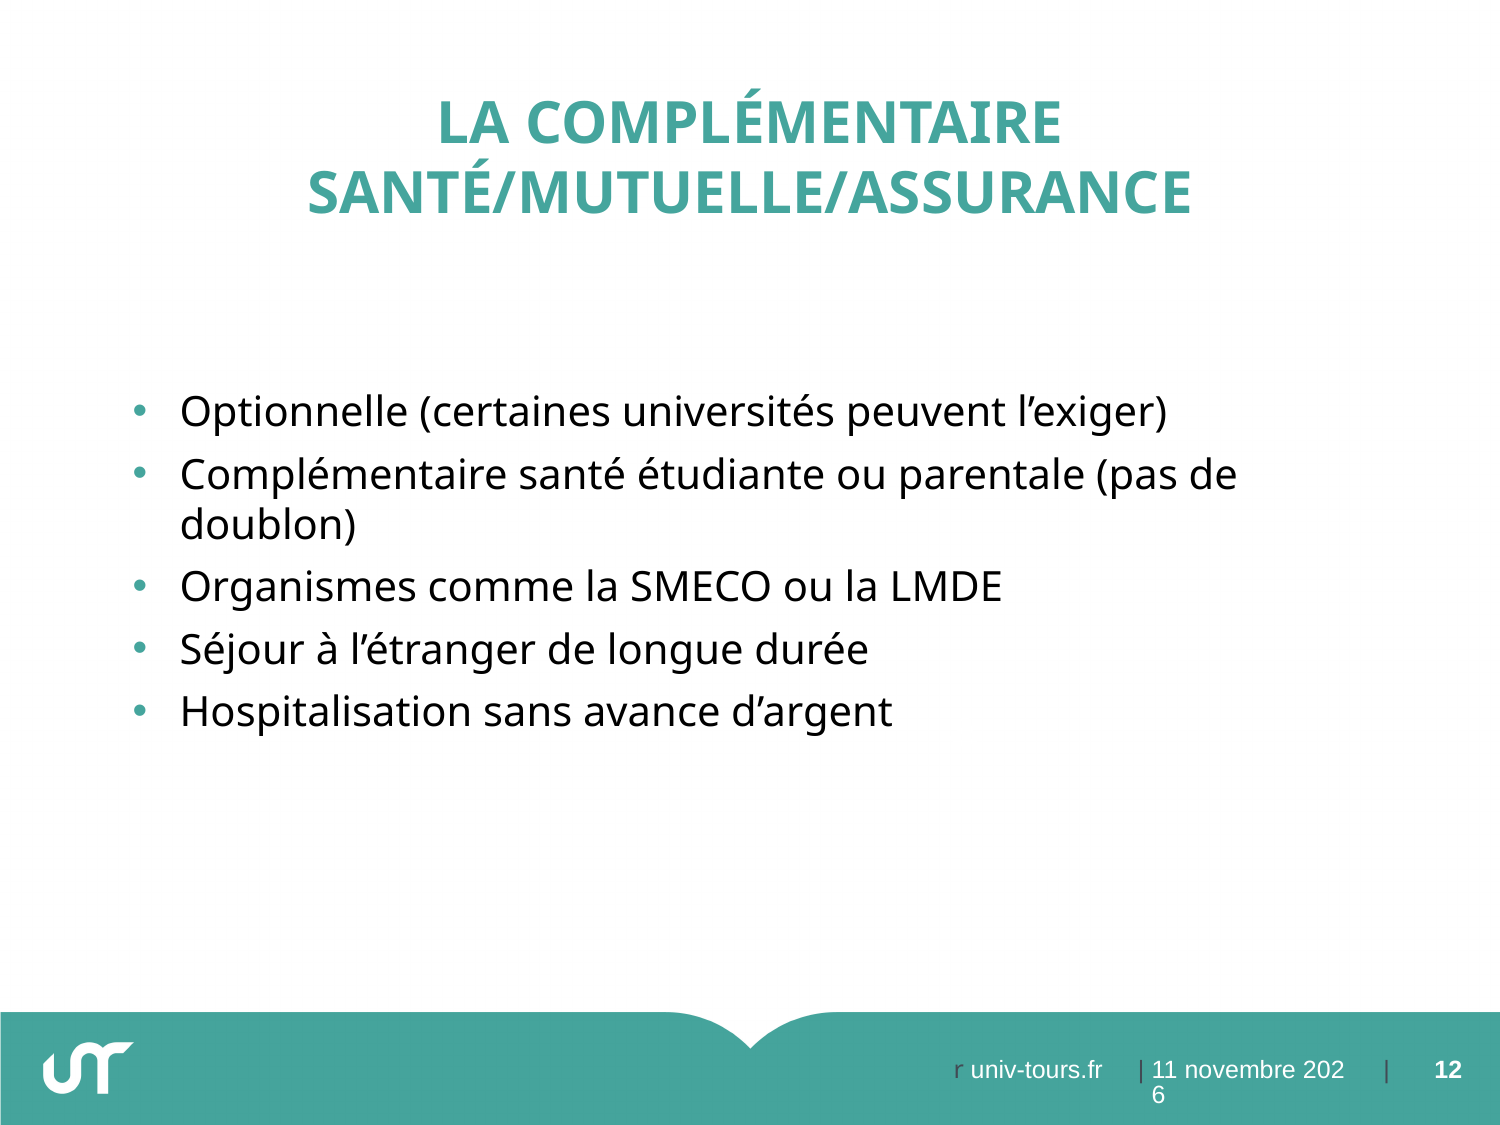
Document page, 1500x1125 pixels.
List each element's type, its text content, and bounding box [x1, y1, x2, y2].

picture [0, 0, 1500, 1125]
text_box Optionnelle (certaines universités peuvent l’exiger) Complémentaire santé étudiante ou parentale (pas de doublon) Organismes comme la SMECO ou la LMDE Séjour à l’étranger de longue durée Hospitalisation sans avance d’argent [117, 315, 1382, 806]
title LA COMPLÉMENTAIRE SANTÉ/MUTUELLE/ASSURANCE [34, 78, 1466, 180]
